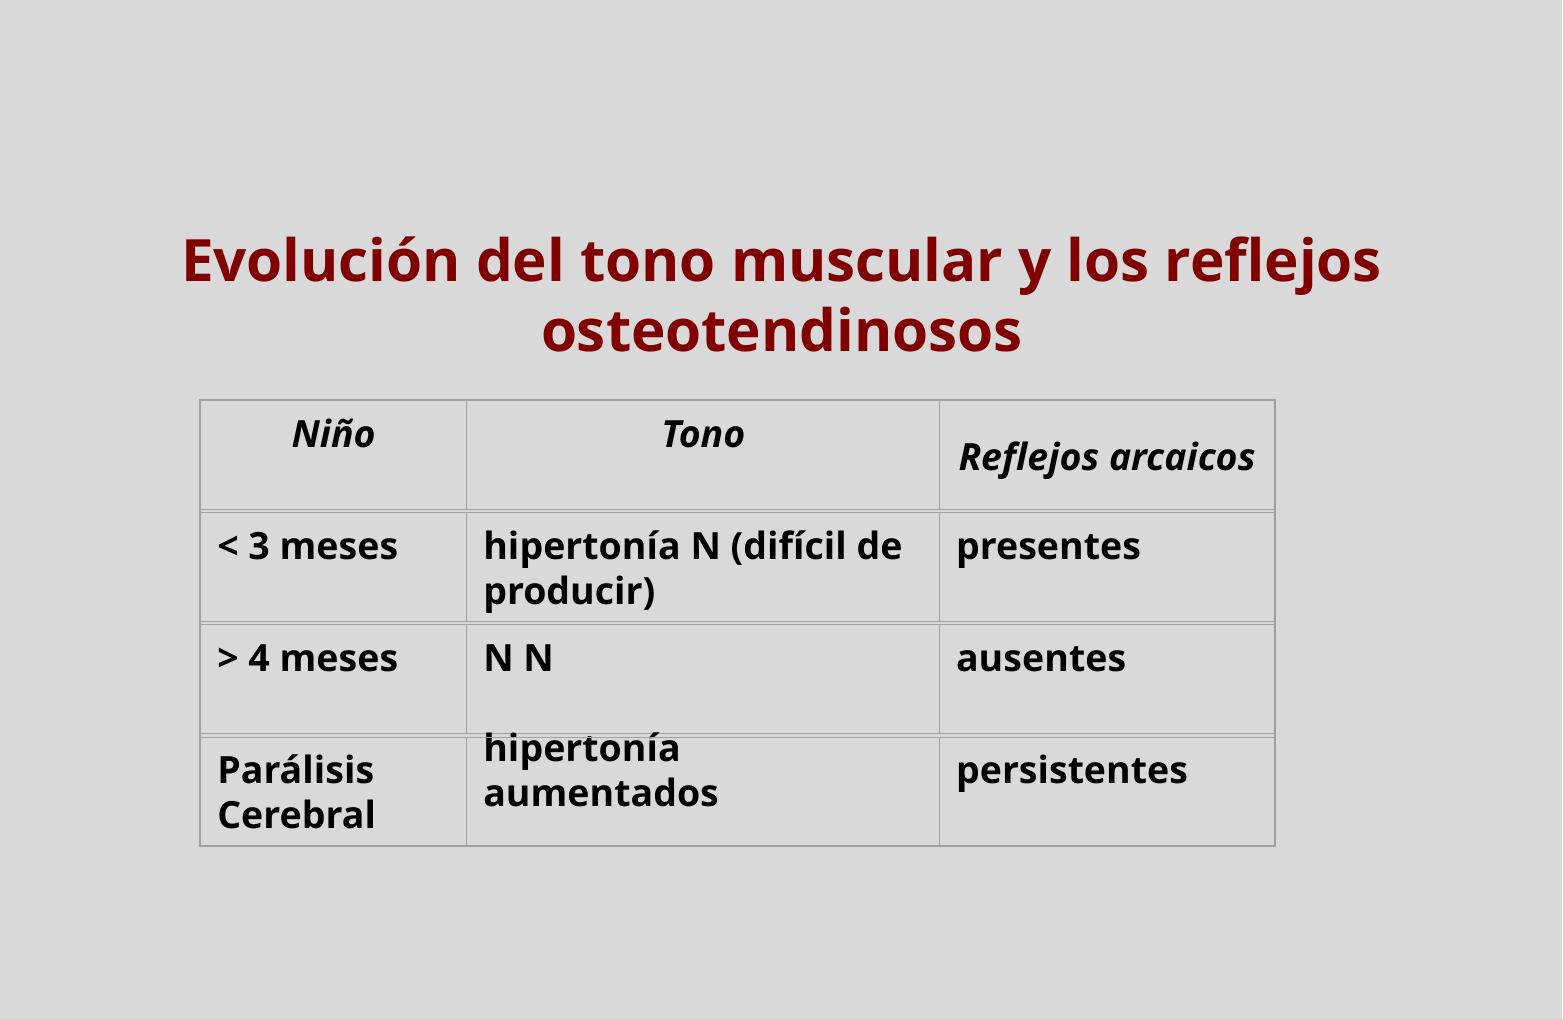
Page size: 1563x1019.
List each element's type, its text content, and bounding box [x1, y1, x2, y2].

text_box Evolución del tono muscular y los reflejos osteotendinosos [0, 215, 1563, 441]
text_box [199, 399, 1276, 847]
